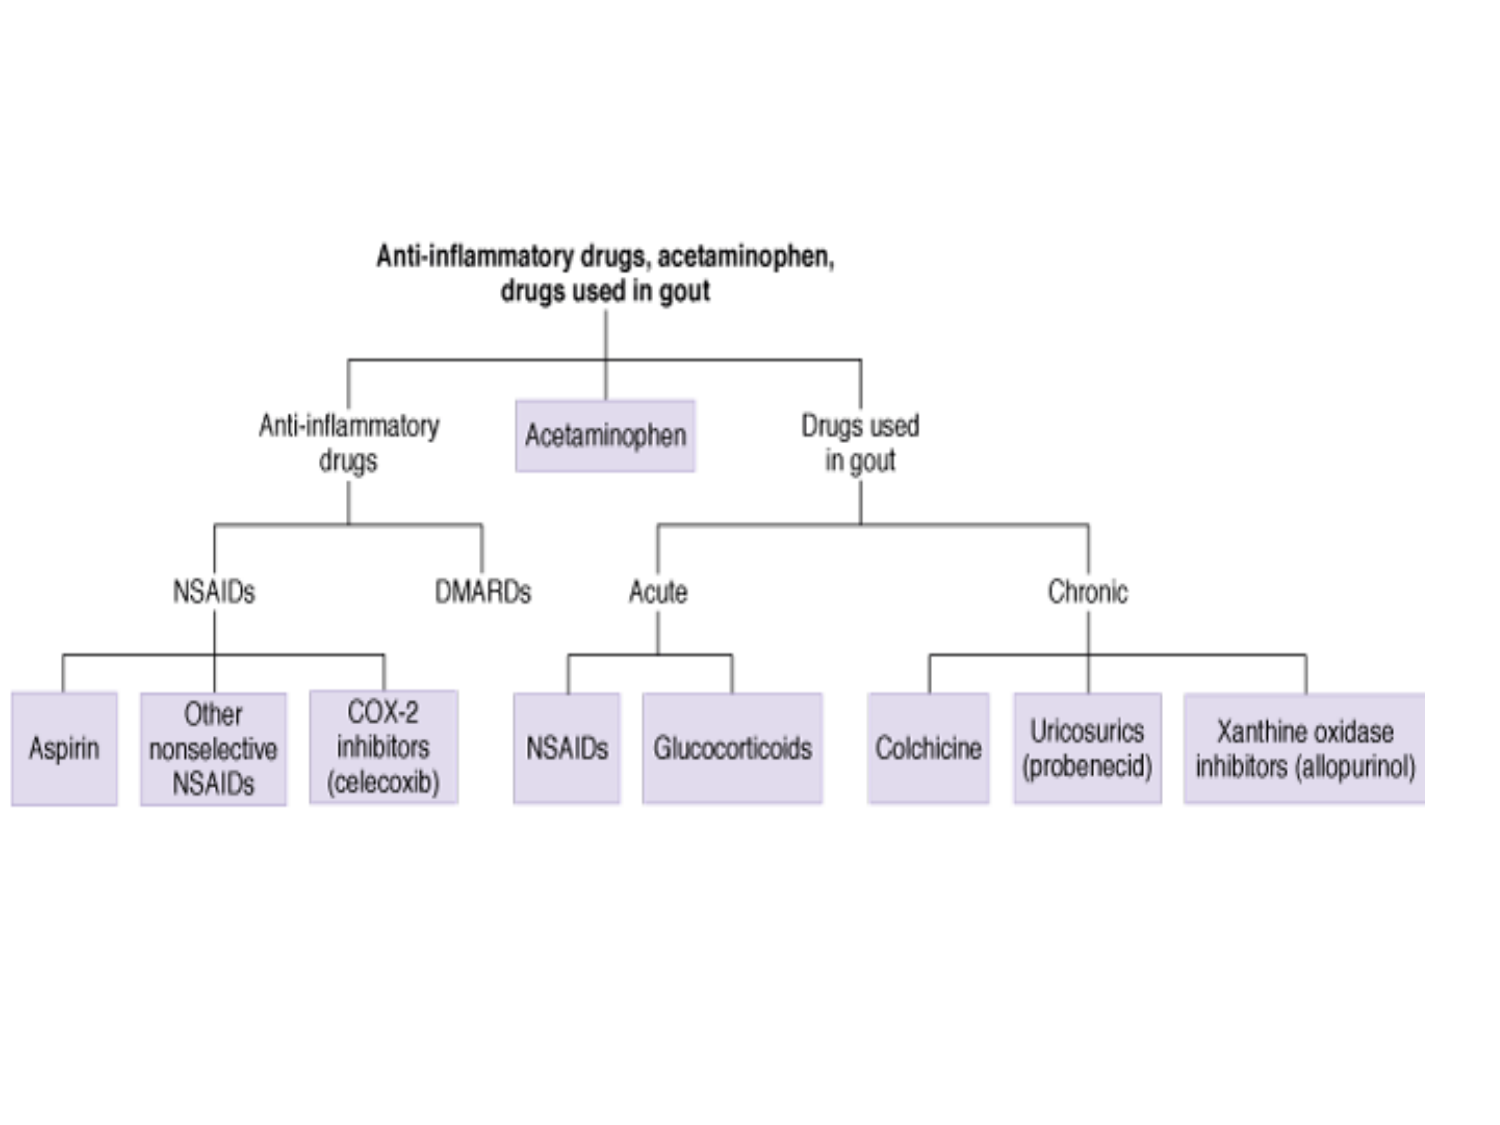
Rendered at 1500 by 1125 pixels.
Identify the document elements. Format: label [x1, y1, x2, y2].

picture [10, 237, 1426, 813]
